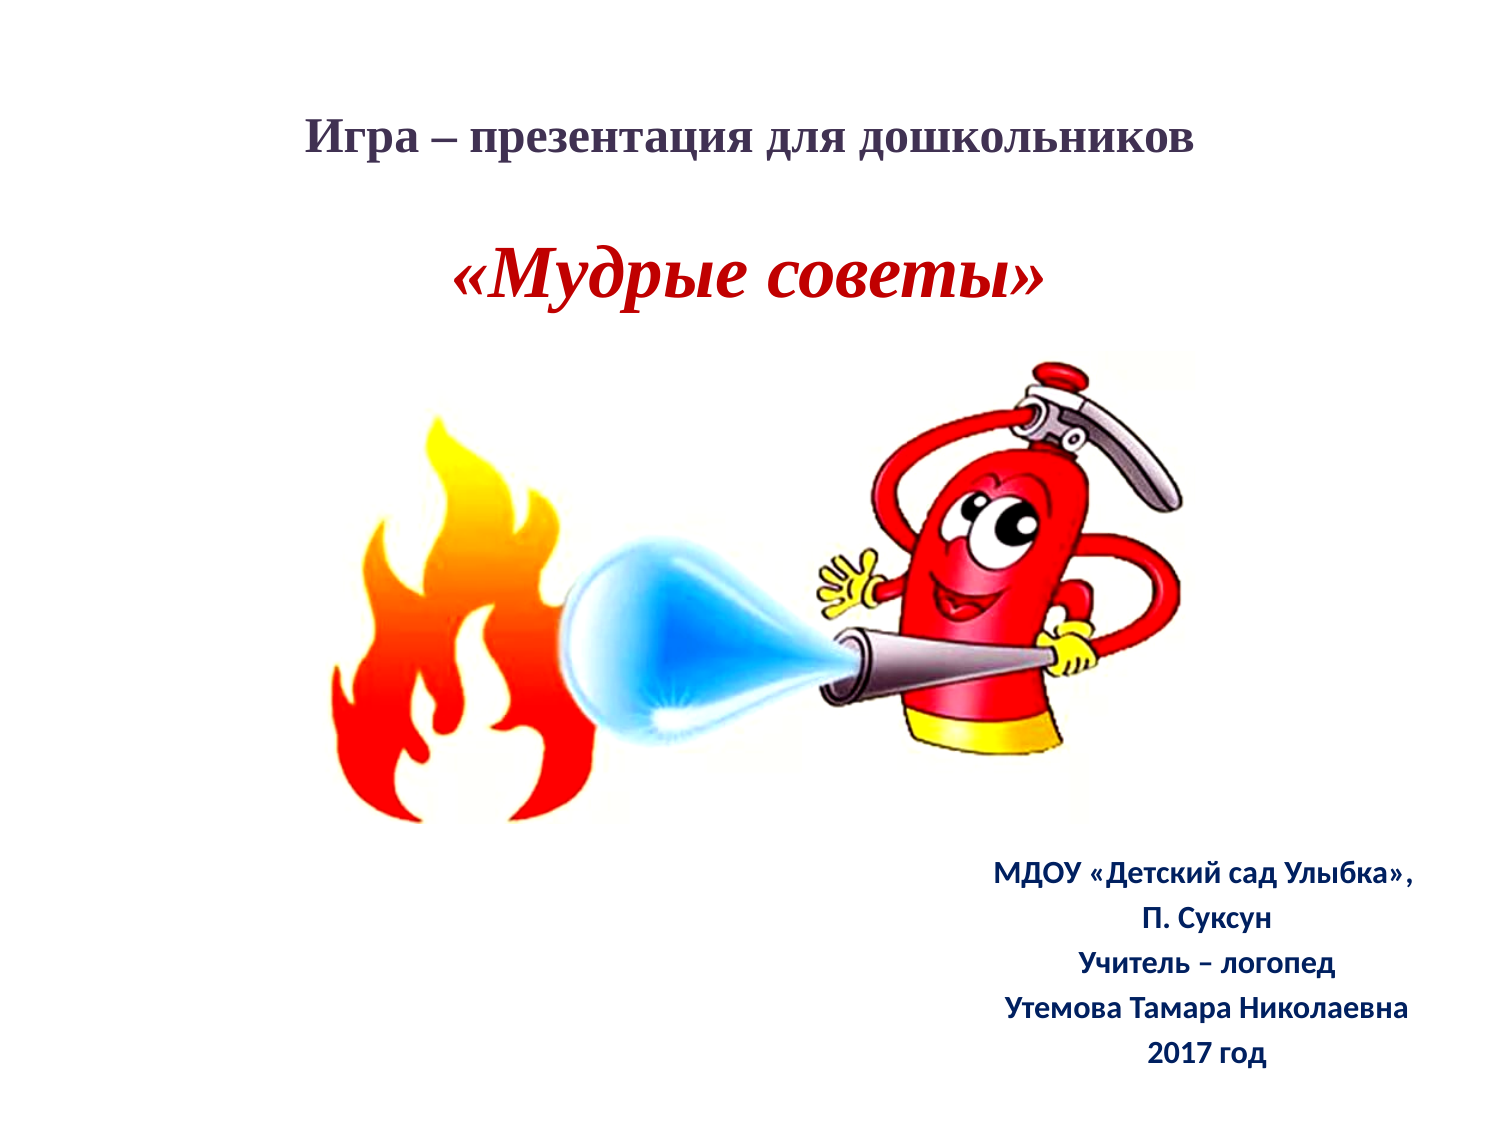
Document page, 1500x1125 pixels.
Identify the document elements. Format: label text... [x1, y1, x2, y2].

list МДОУ «Детский сад Улыбка», П. Суксун Учитель – логопед Утемова Тамара Николаевна 2017 год [960, 843, 1454, 1079]
picture [304, 351, 1196, 824]
title Игра – презентация для дошкольников «Мудрые советы» [75, 45, 1425, 421]
